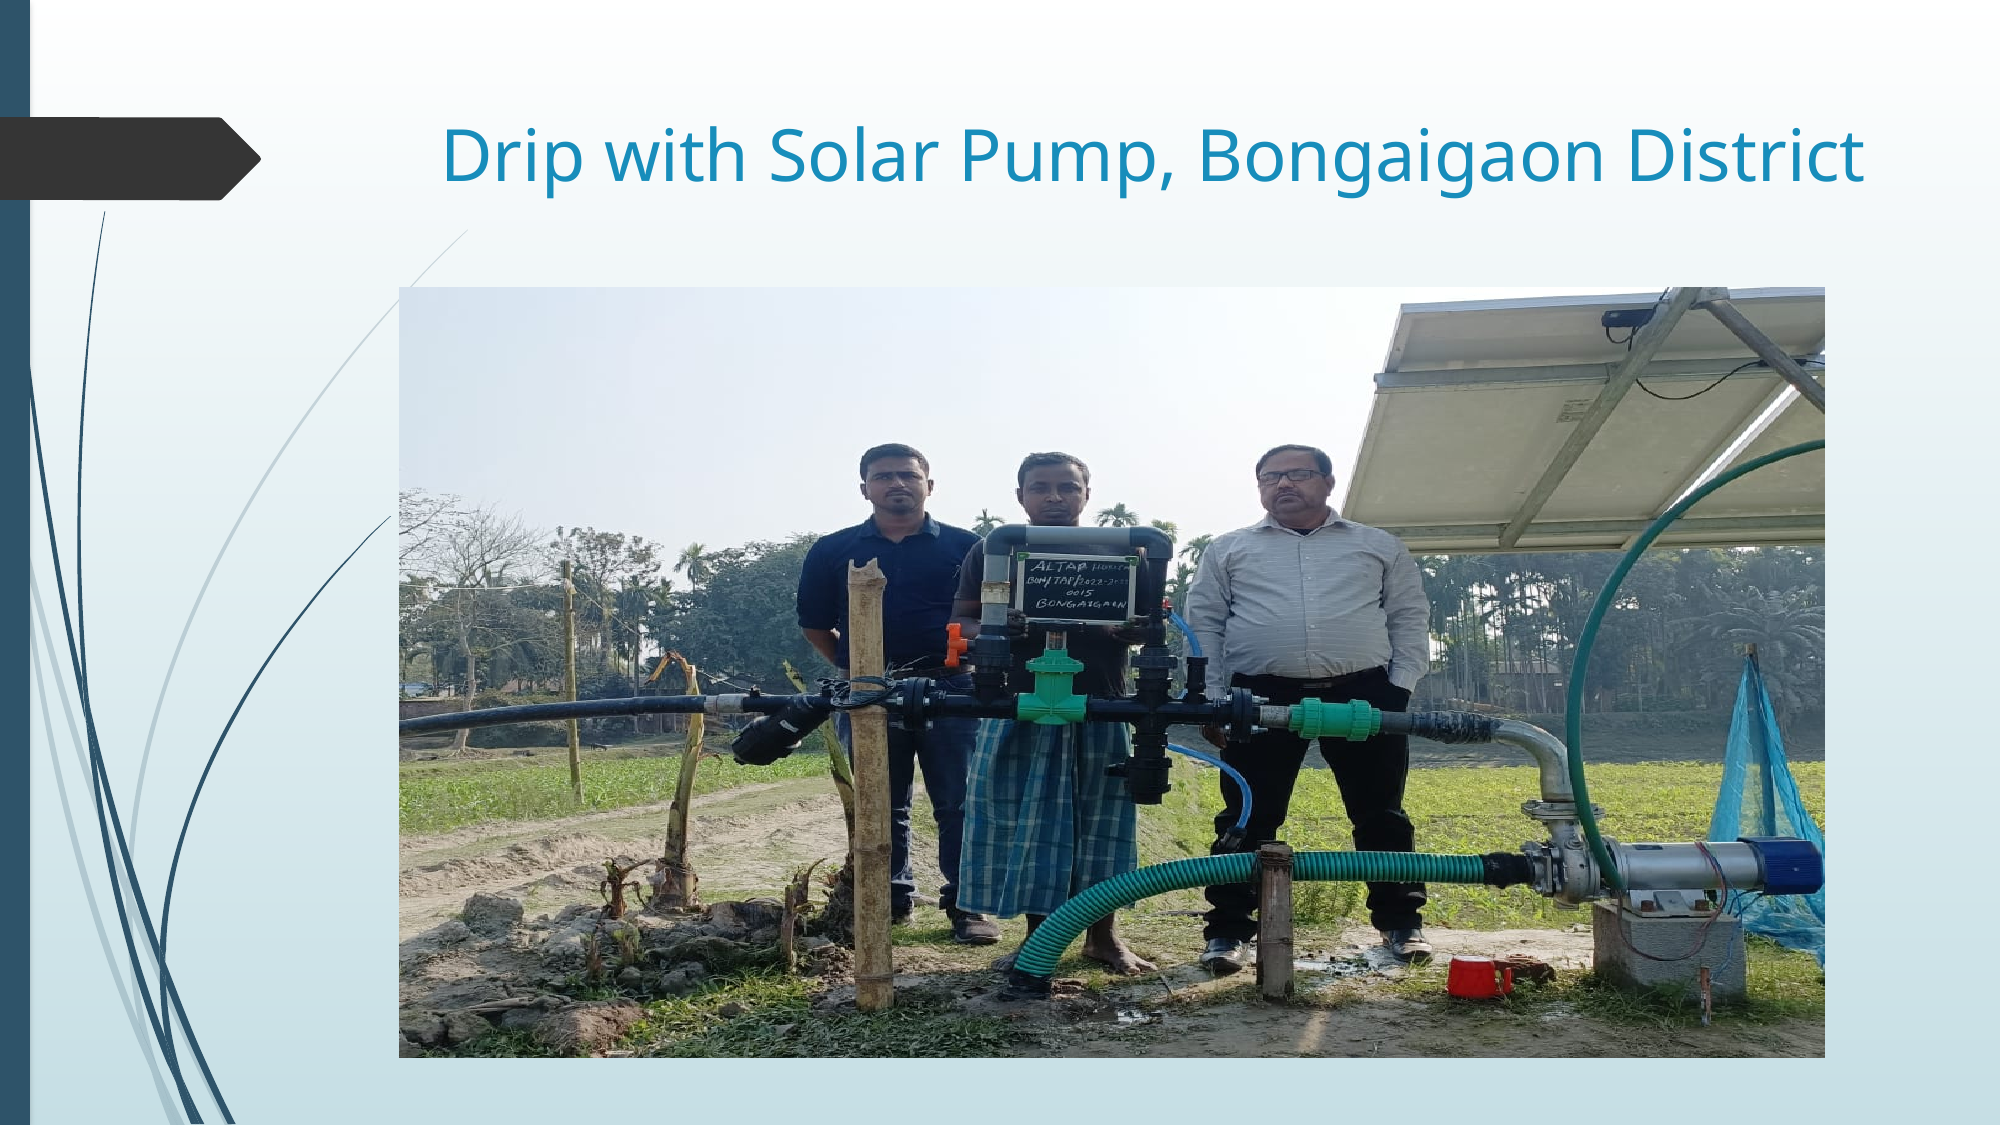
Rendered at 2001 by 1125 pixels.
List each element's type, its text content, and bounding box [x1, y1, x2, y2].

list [399, 287, 1826, 1058]
title Drip with Solar Pump, Bongaigaon District [425, 102, 1888, 225]
